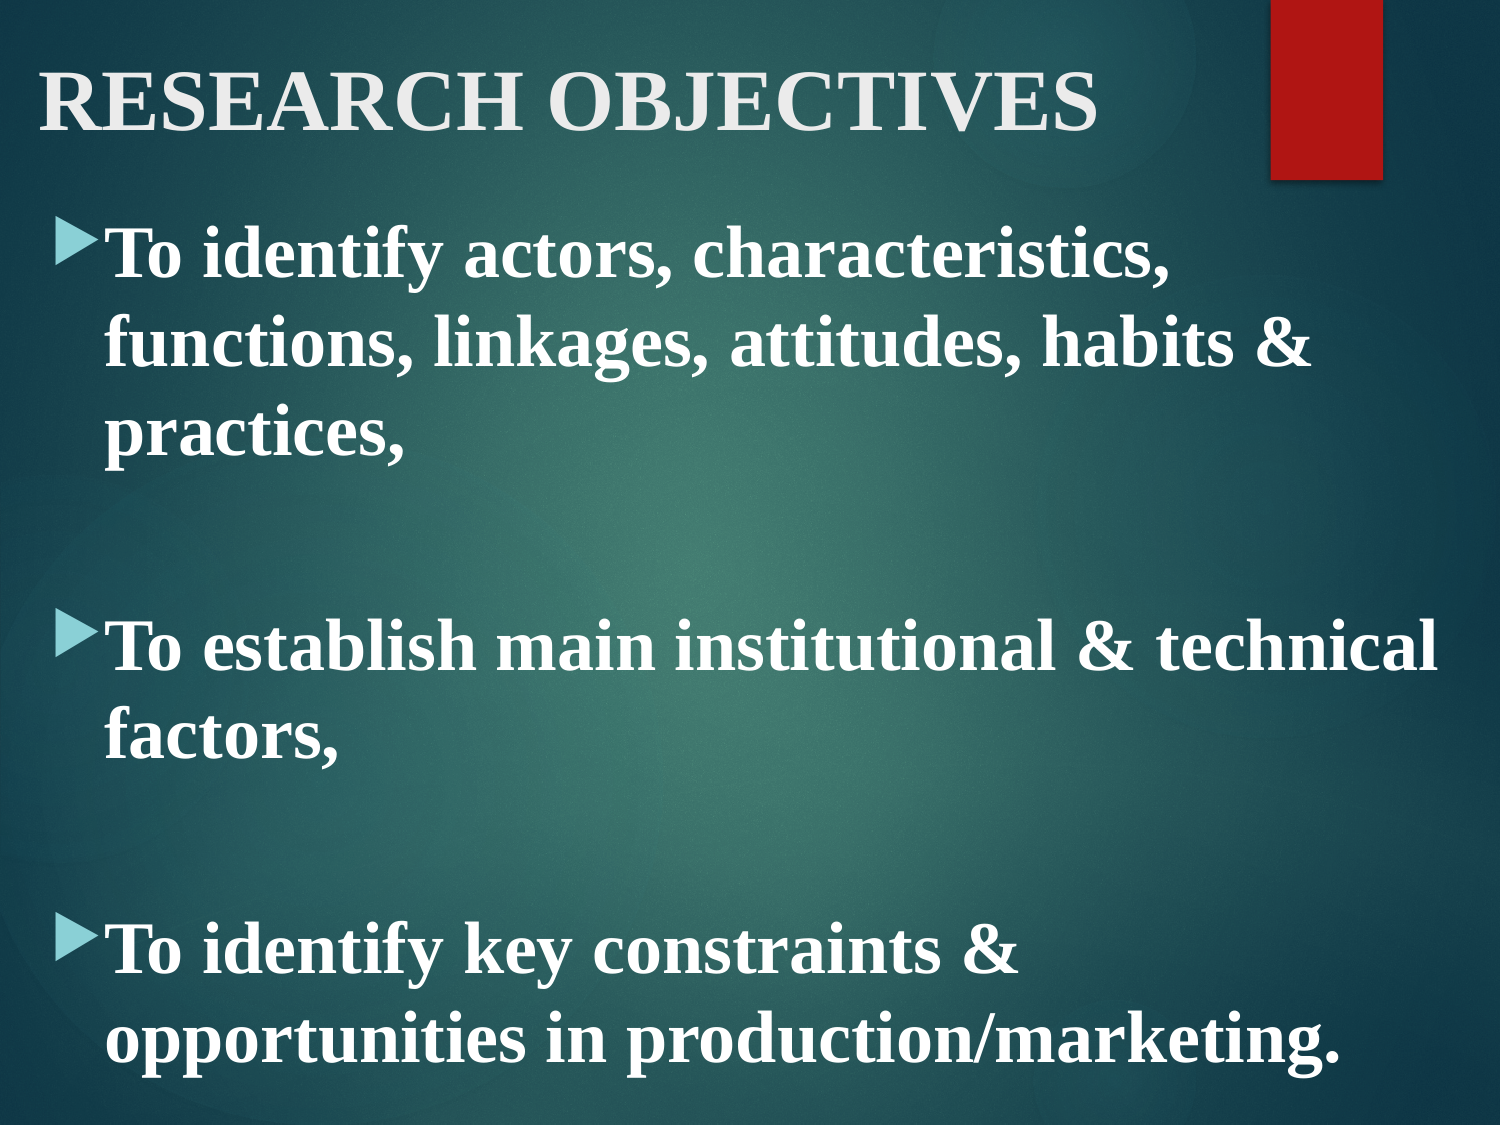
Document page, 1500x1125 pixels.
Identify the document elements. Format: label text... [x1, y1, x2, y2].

title RESEARCH OBJECTIVES [23, 35, 1465, 223]
list To identify actors, characteristics, functions, linkages, attitudes, habits & practices, To establish main institutional & technical factors, To identify key constraints & opportunities in production/marketing. [35, 196, 1465, 1090]
